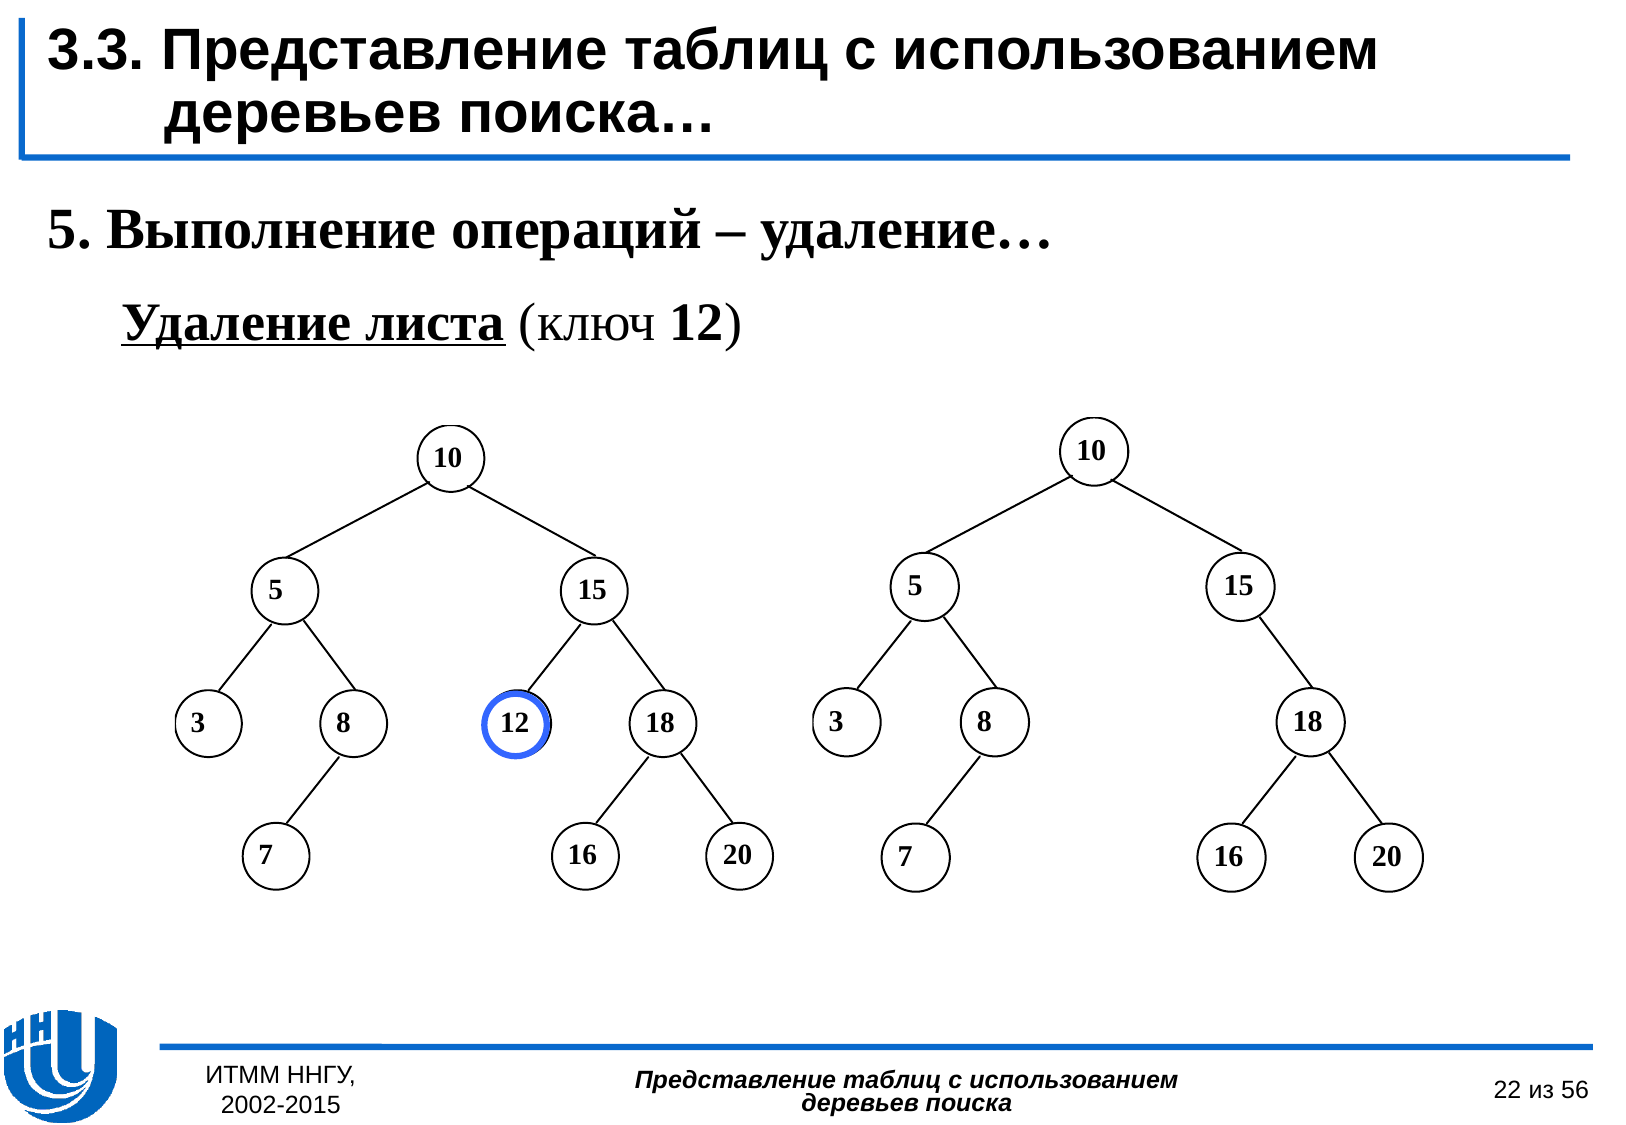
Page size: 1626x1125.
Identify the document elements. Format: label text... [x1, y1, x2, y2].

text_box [812, 417, 1426, 893]
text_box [174, 424, 776, 891]
text_box ИТММ ННГУ, 2002-2015 [162, 1051, 399, 1094]
footer Представление таблиц с использованием деревьев поиска [587, 1062, 1227, 1107]
text_box 5. Выполнение операций – удаление… [32, 195, 1258, 267]
picture [4, 1010, 117, 1123]
text_box 3.3. Представление таблиц с использованием деревьев поиска… [32, 11, 1435, 153]
text_box Удаление листа (ключ 12) [106, 278, 758, 359]
slide_number 22 из 56 [1450, 1051, 1605, 1125]
